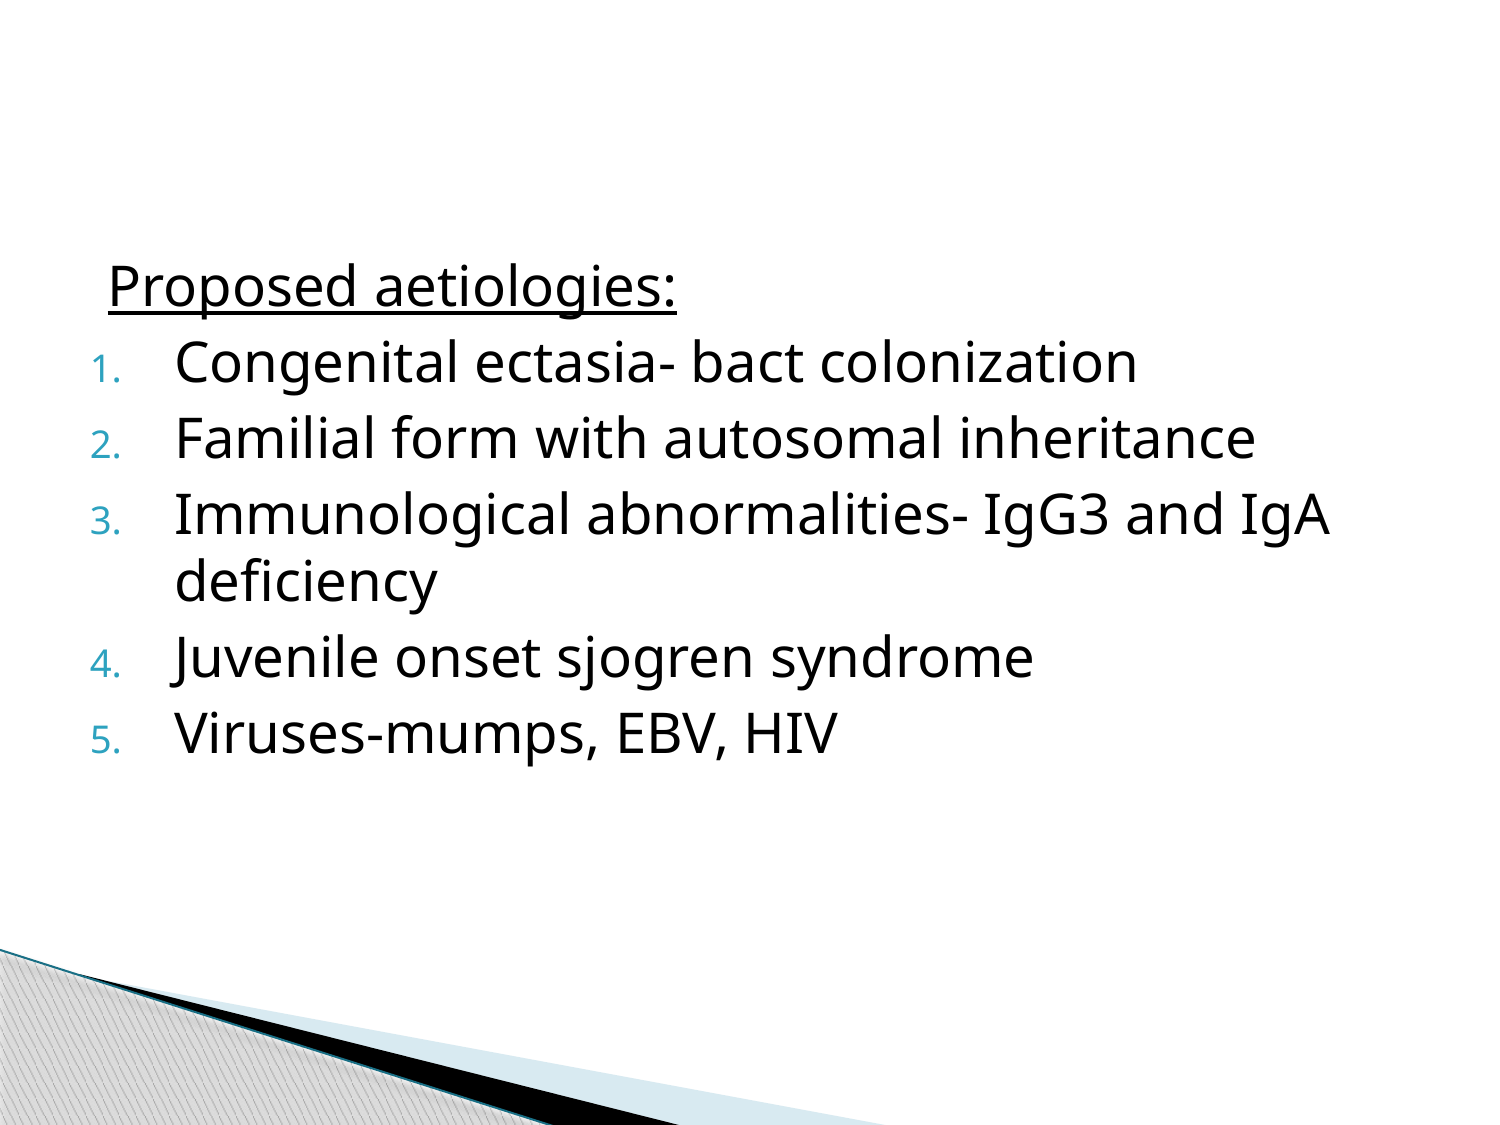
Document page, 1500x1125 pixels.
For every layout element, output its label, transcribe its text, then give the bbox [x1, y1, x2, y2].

list Proposed aetiologies: Congenital ectasia- bact colonization Familial form with autosomal inheritance Immunological abnormalities- IgG3 and IgA deficiency Juvenile onset sjogren syndrome Viruses-mumps, EBV, HIV [75, 243, 1425, 986]
